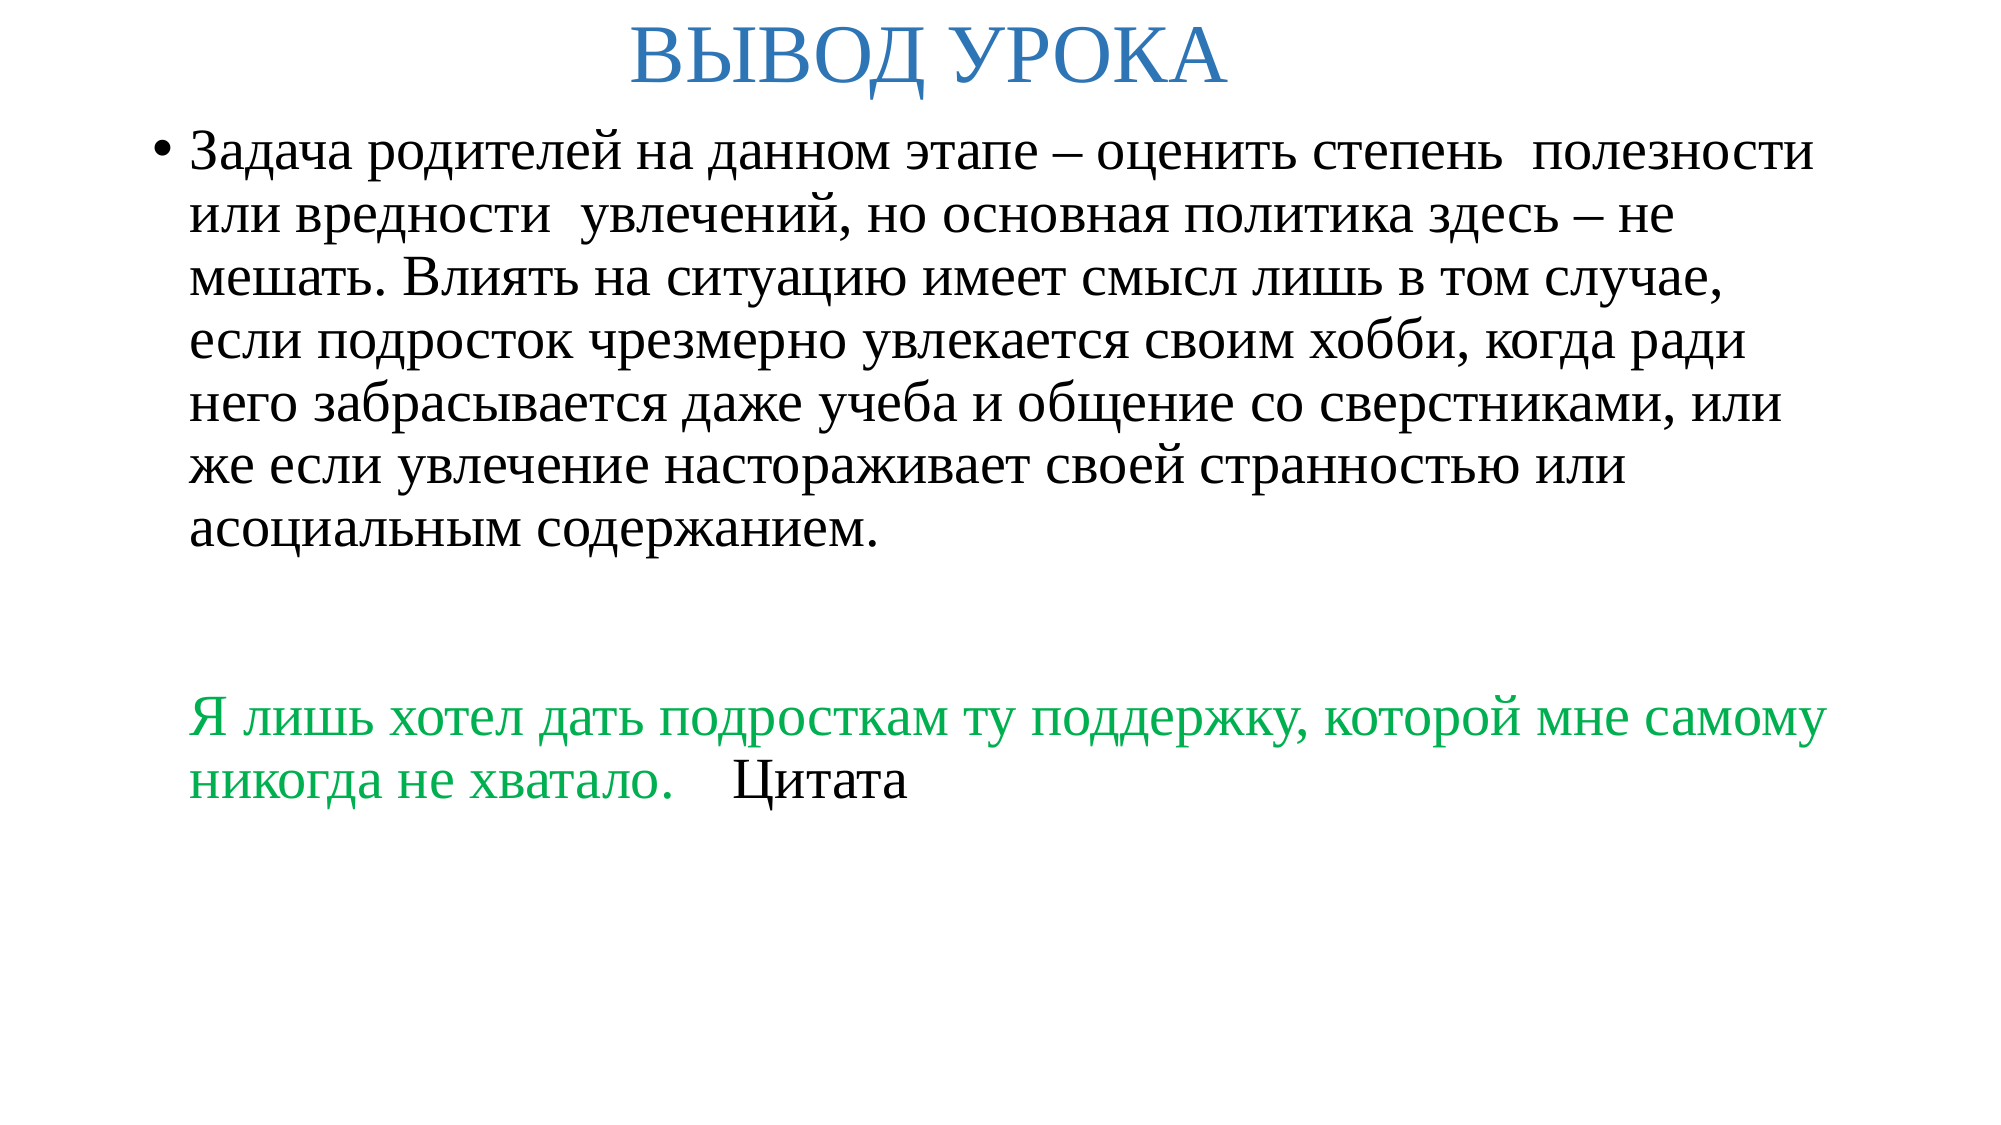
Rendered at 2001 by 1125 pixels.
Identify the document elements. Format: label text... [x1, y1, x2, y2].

list Задача родителей на данном этапе – оценить степень полезности или вредности увлечений, но основная политика здесь – не мешать. Влиять на ситуацию имеет смысл лишь в том случае, если подросток чрезмерно увлекается своим хобби, когда ради него забрасывается даже учеба и общение со сверстниками, или же если увлечение настораживает своей странностью или асоциальным содержанием. Я лишь хотел дать подросткам ту поддержку, которой мне самому никогда не хватало. Цитата [137, 111, 1863, 1082]
title ВЫВОД УРОКА [137, 0, 1863, 111]
